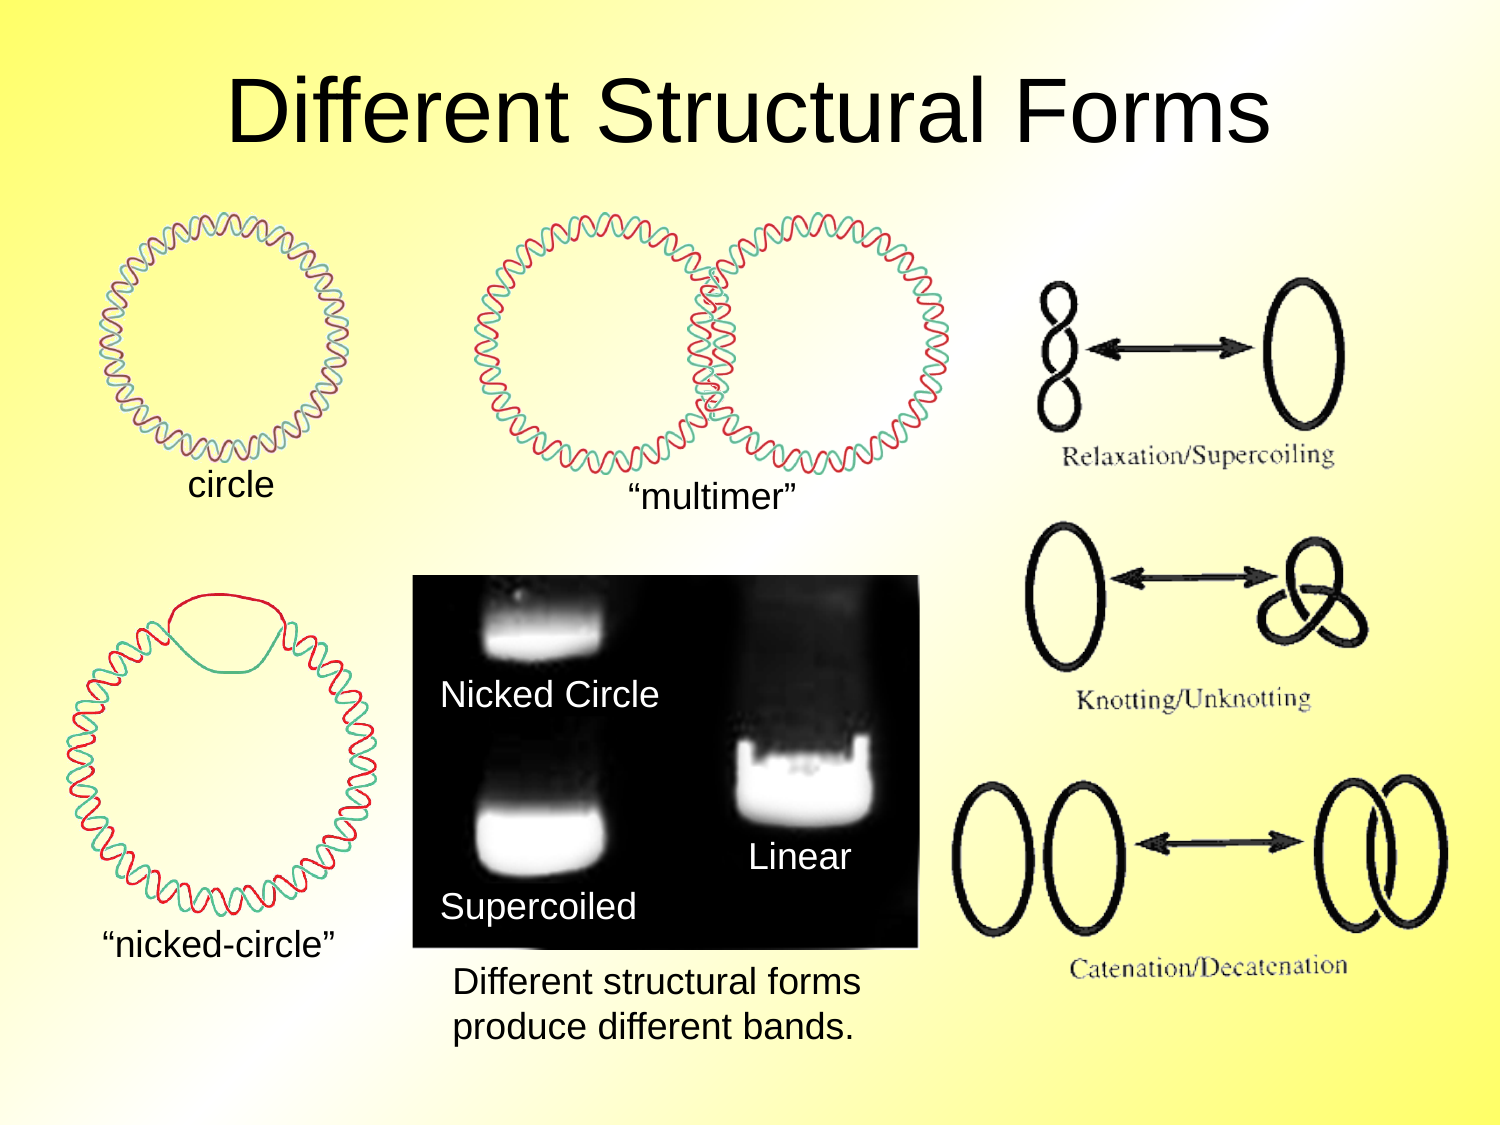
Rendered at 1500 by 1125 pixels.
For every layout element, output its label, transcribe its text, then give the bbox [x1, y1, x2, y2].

picture [24, 574, 920, 951]
text_box circle [124, 471, 338, 513]
picture [99, 212, 349, 463]
text_box Different structural forms produce different bands. [437, 953, 925, 1055]
title Different Structural Forms [74, 12, 1426, 201]
picture [474, 212, 1454, 988]
text_box “nicked-circle” [87, 931, 375, 973]
text_box “multimer” [487, 485, 938, 525]
